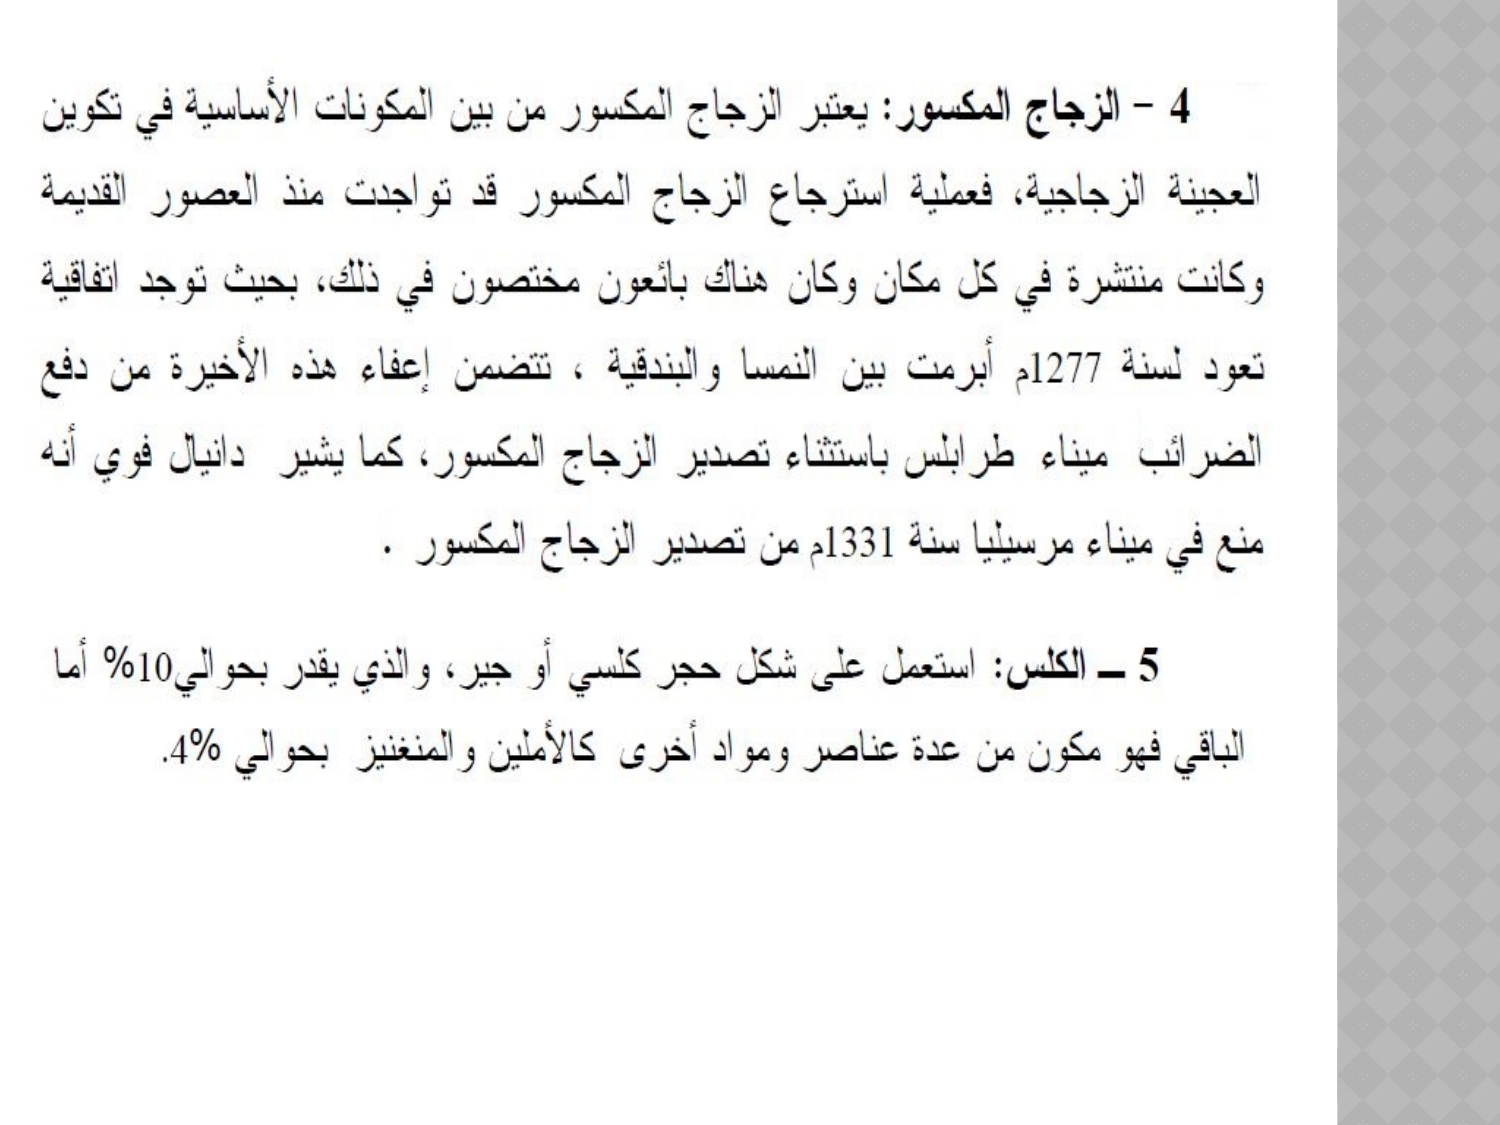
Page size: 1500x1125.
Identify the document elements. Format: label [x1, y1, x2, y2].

picture [40, 621, 1289, 823]
list [28, 54, 1294, 599]
